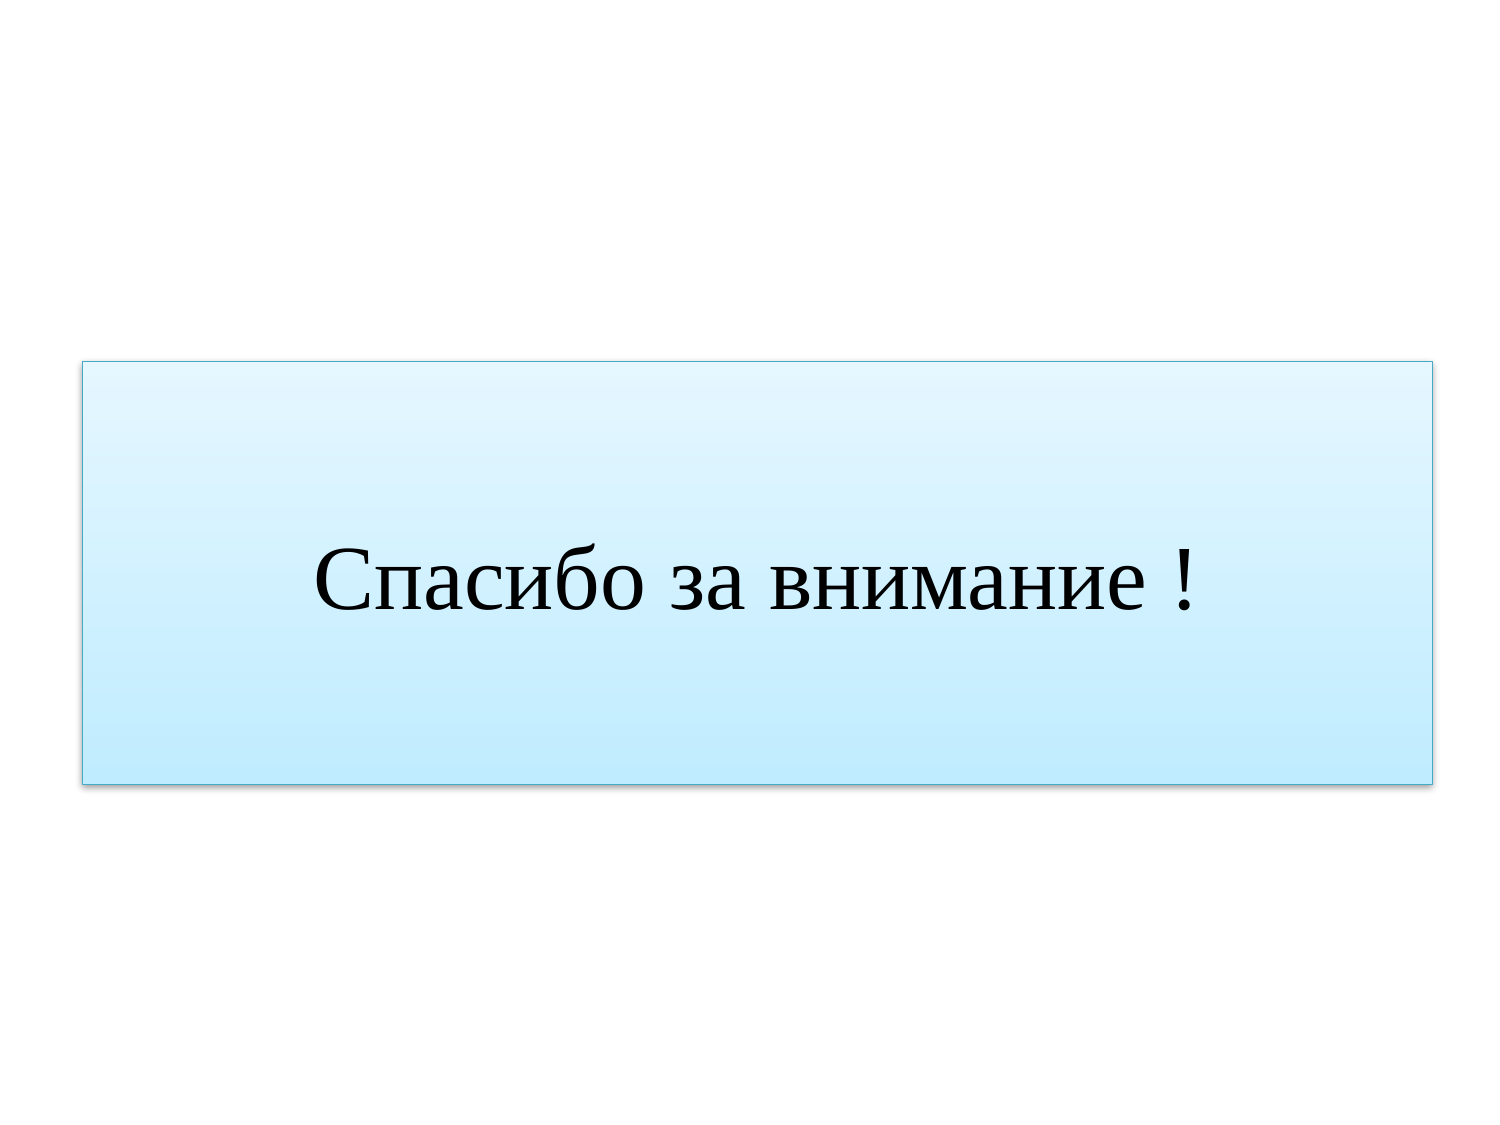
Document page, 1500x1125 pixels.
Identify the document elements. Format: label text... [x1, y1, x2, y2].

text_box Спасибо за внимание ! [82, 361, 1433, 785]
